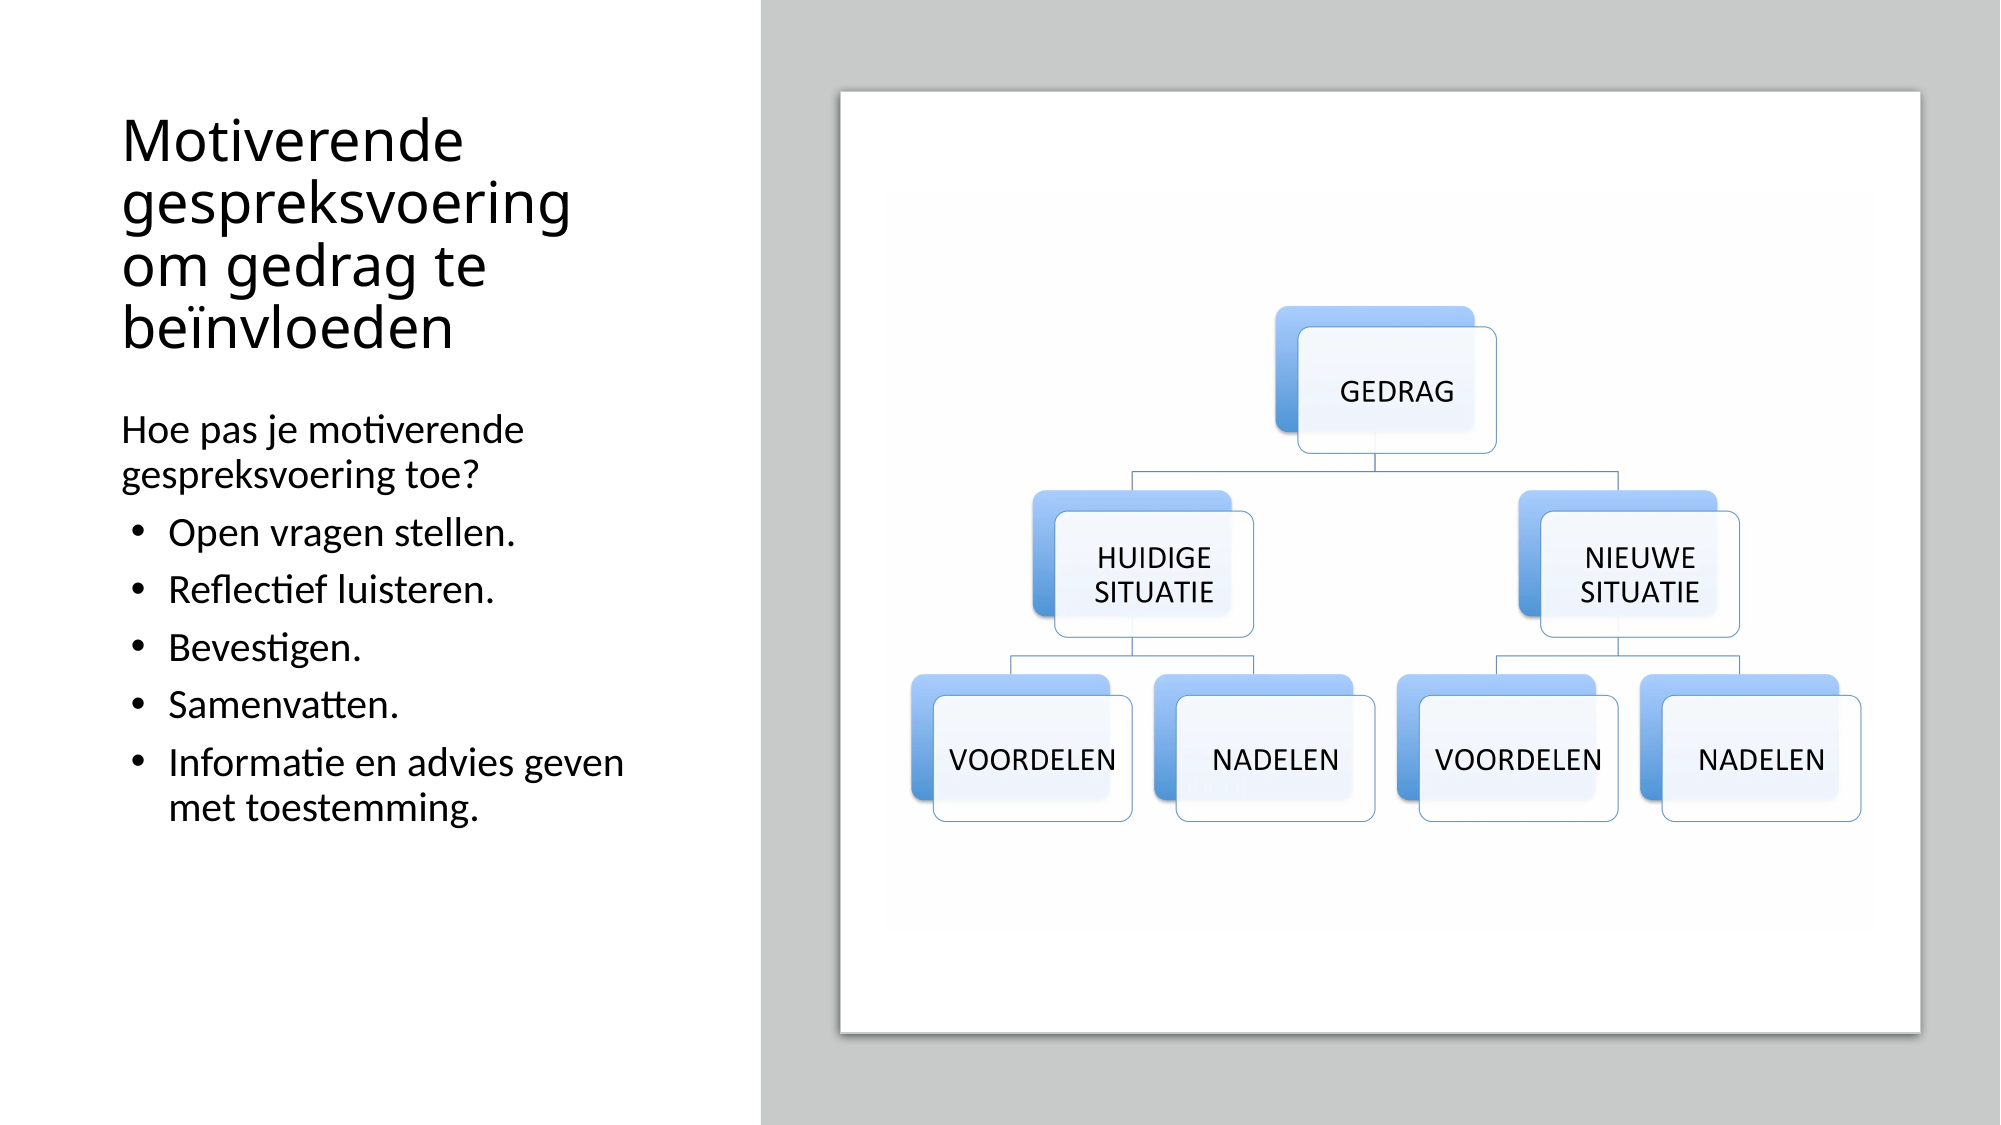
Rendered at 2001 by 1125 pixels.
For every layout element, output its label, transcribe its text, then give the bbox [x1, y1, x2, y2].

text_box Hoe pas je motiverende gespreksvoering toe? Open vragen stellen. Reflectief luisteren. Bevestigen. Samenvatten. Informatie en advies geven met toestemming. [106, 399, 682, 1021]
text_box [839, 90, 1922, 1034]
title Motiverende gespreksvoering om gedrag te beïnvloeden [106, 103, 682, 370]
picture [886, 191, 1875, 933]
text_box [760, 0, 2000, 1125]
